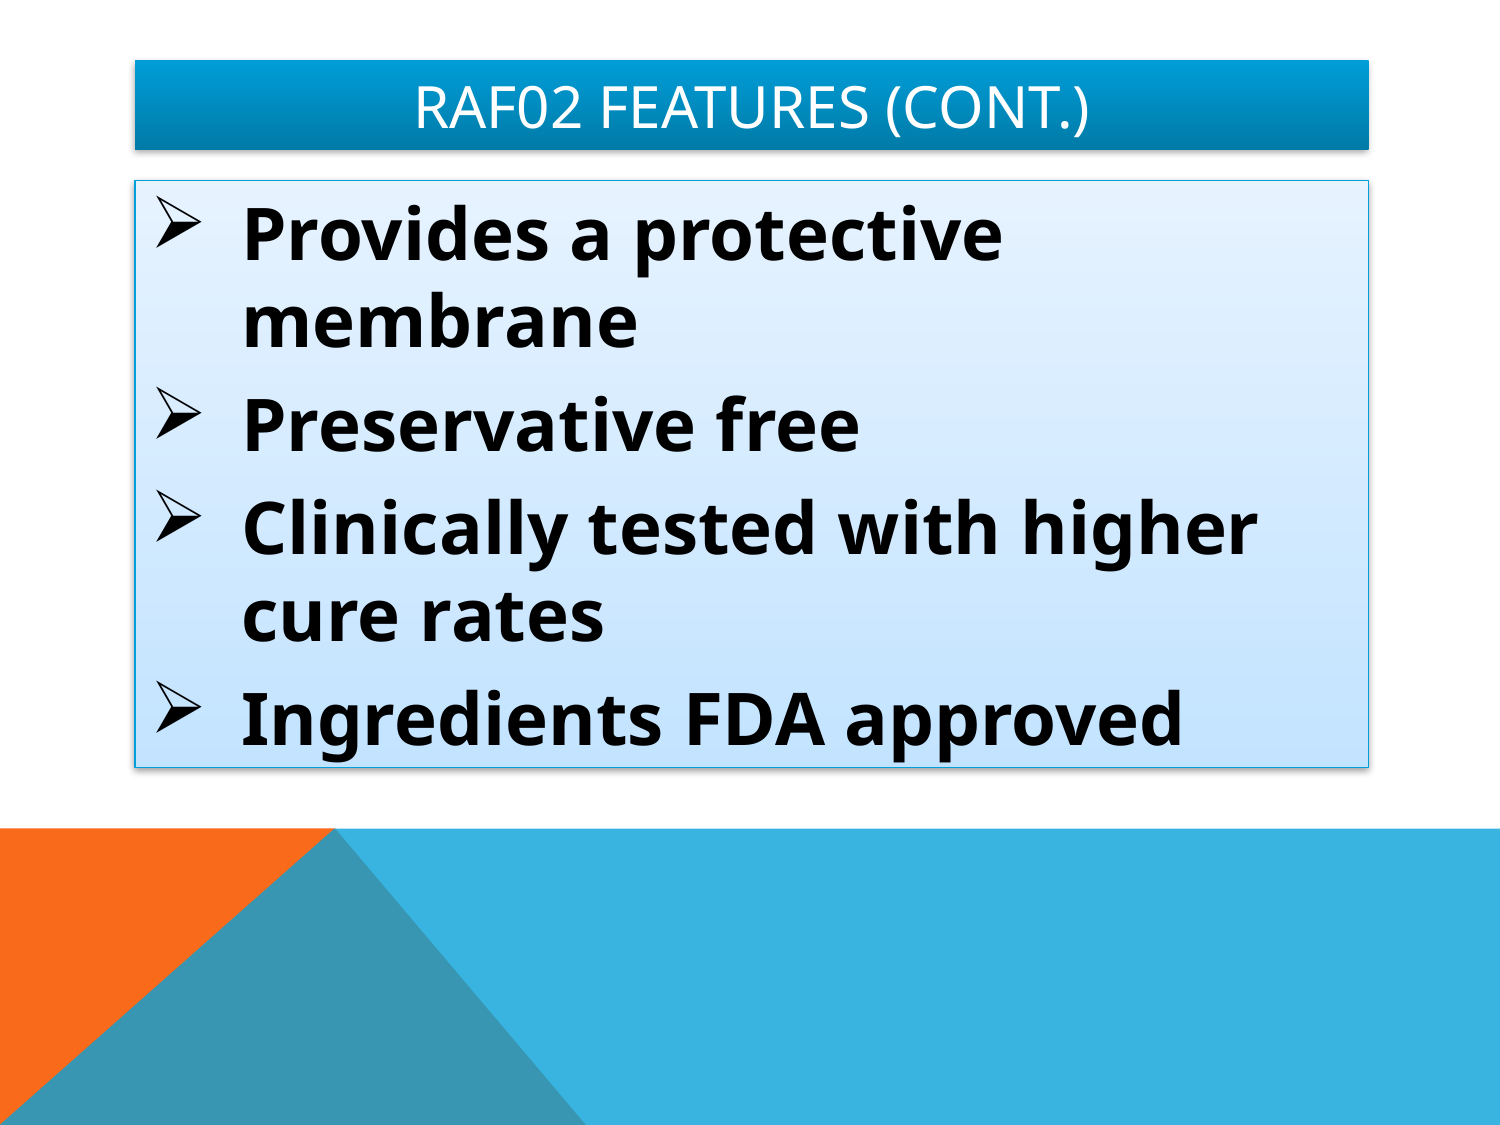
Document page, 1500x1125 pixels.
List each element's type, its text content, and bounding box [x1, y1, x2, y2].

list Provides a protective membrane Preservative free Clinically tested with higher cure rates Ingredients FDA approved [134, 180, 1369, 768]
title Raf02 Features (cont.) [135, 60, 1369, 150]
